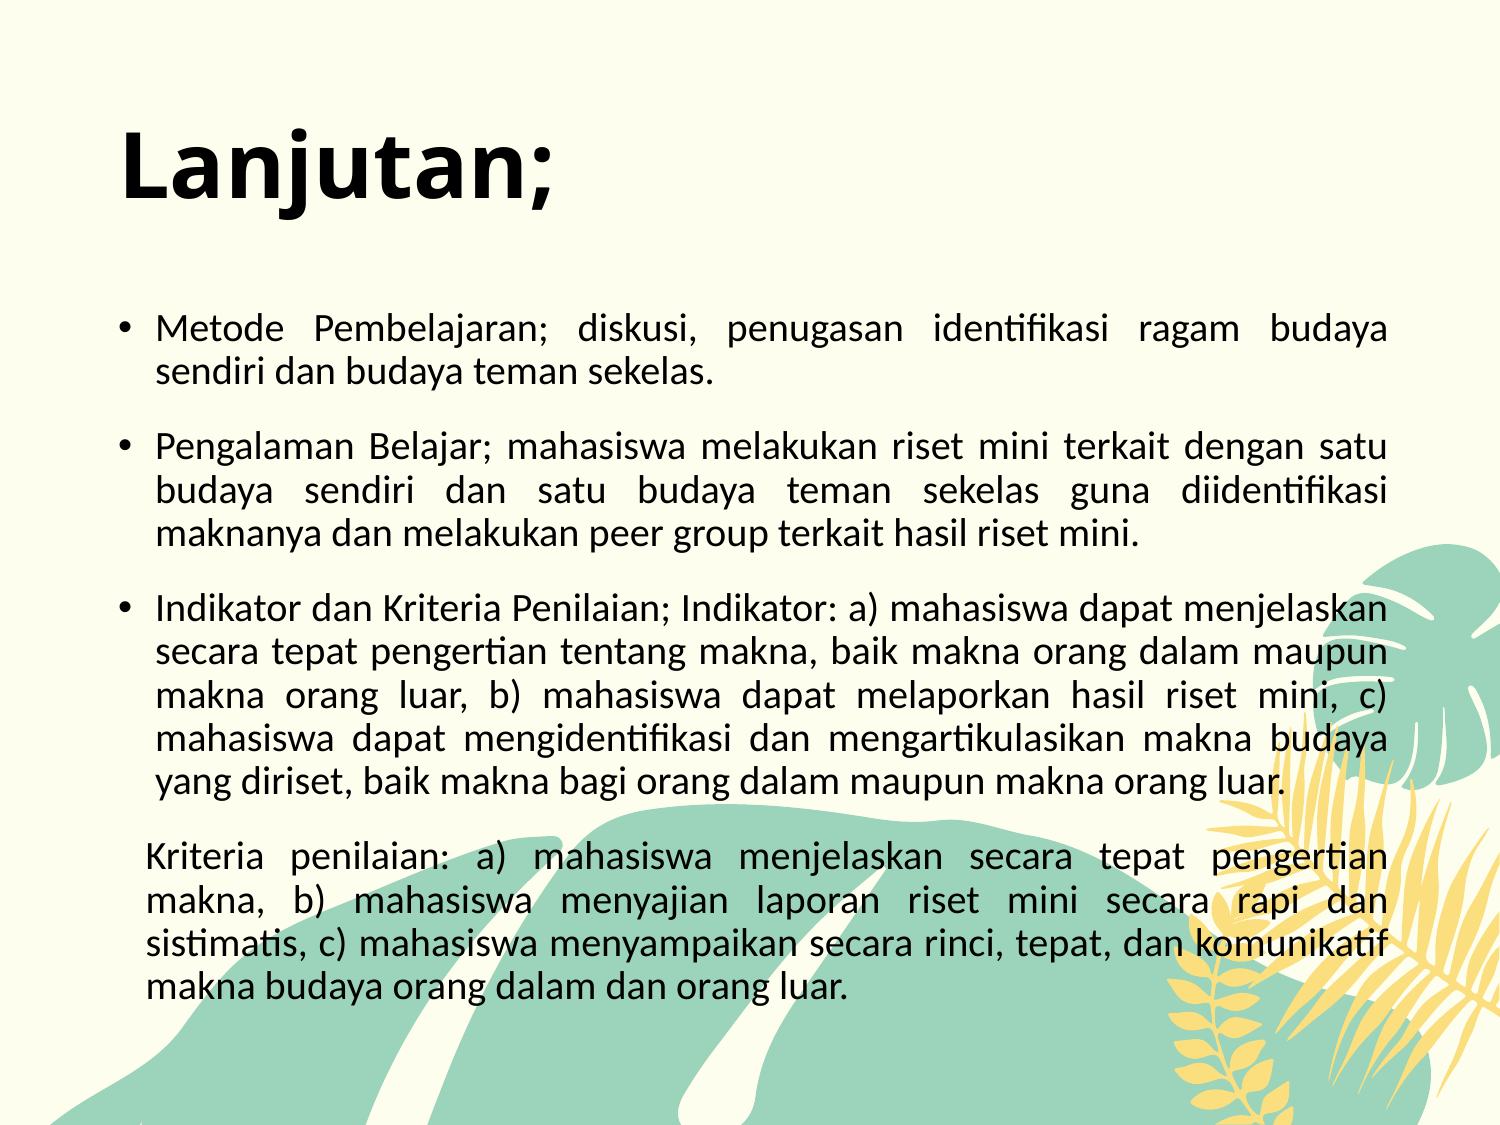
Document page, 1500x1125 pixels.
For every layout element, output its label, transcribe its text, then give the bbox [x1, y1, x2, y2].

title Lanjutan; [103, 59, 1397, 278]
list Metode Pembelajaran; diskusi, penugasan identifikasi ragam budaya sendiri dan budaya teman sekelas. Pengalaman Belajar; mahasiswa melakukan riset mini terkait dengan satu budaya sendiri dan satu budaya teman sekelas guna diidentifikasi maknanya dan melakukan peer group terkait hasil riset mini. Indikator dan Kriteria Penilaian; Indikator: a) mahasiswa dapat menjelaskan secara tepat pengertian tentang makna, baik makna orang dalam maupun makna orang luar, b) mahasiswa dapat melaporkan hasil riset mini, c) mahasiswa dapat mengidentifikasi dan mengartikulasikan makna budaya yang diriset, baik makna bagi orang dalam maupun makna orang luar. Kriteria penilaian: a) mahasiswa menjelaskan secara tepat pengertian makna, b) mahasiswa menyajian laporan riset mini secara rapi dan sistimatis, c) mahasiswa menyampaikan secara rinci, tepat, dan komunikatif makna budaya orang dalam dan orang luar. [103, 299, 1405, 1069]
